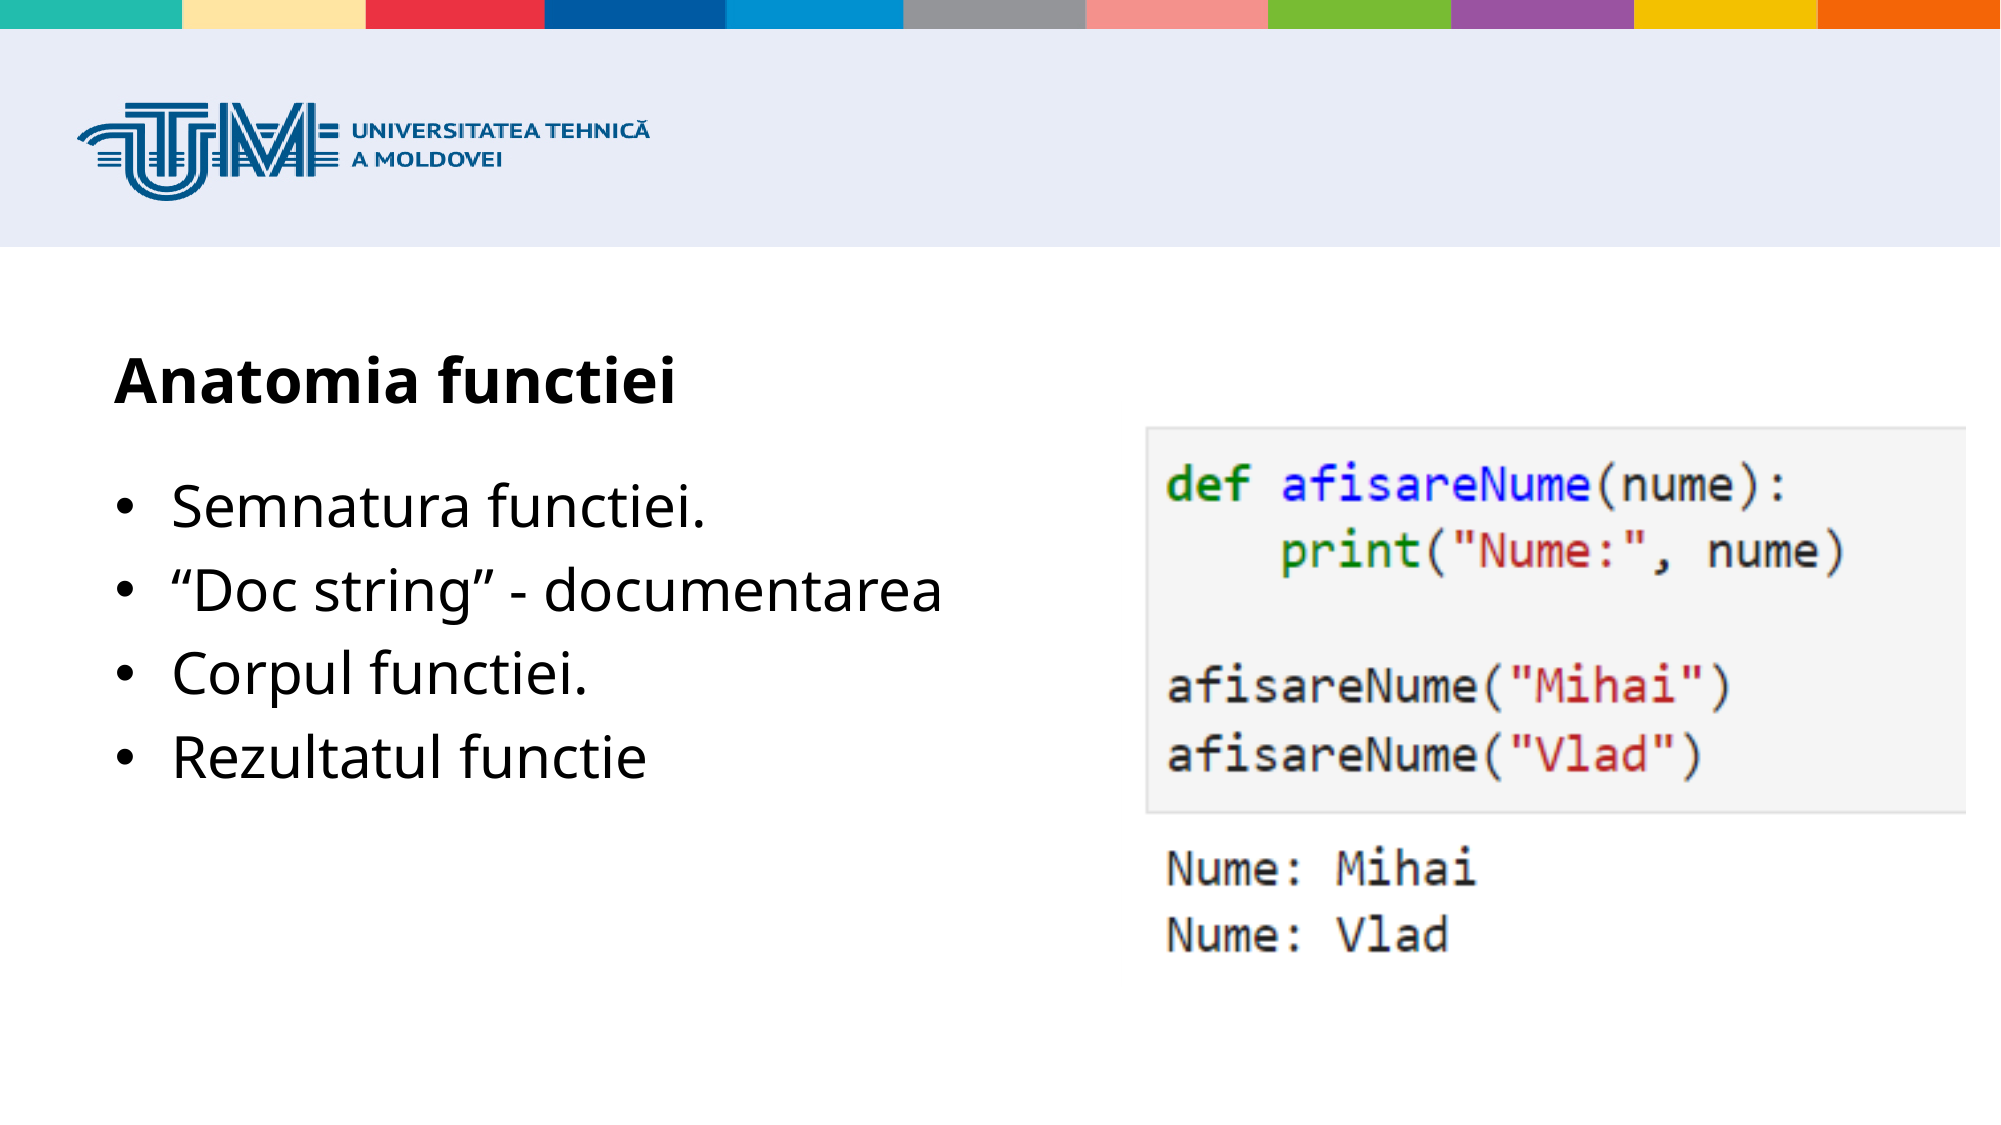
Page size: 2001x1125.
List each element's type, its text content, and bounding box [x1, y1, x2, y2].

picture [0, 0, 2001, 1125]
list Semnatura functiei. “Doc string” - documentarea Corpul functiei. Rezultatul functie [99, 469, 1066, 1026]
title Anatomia functiei [99, 308, 1825, 458]
